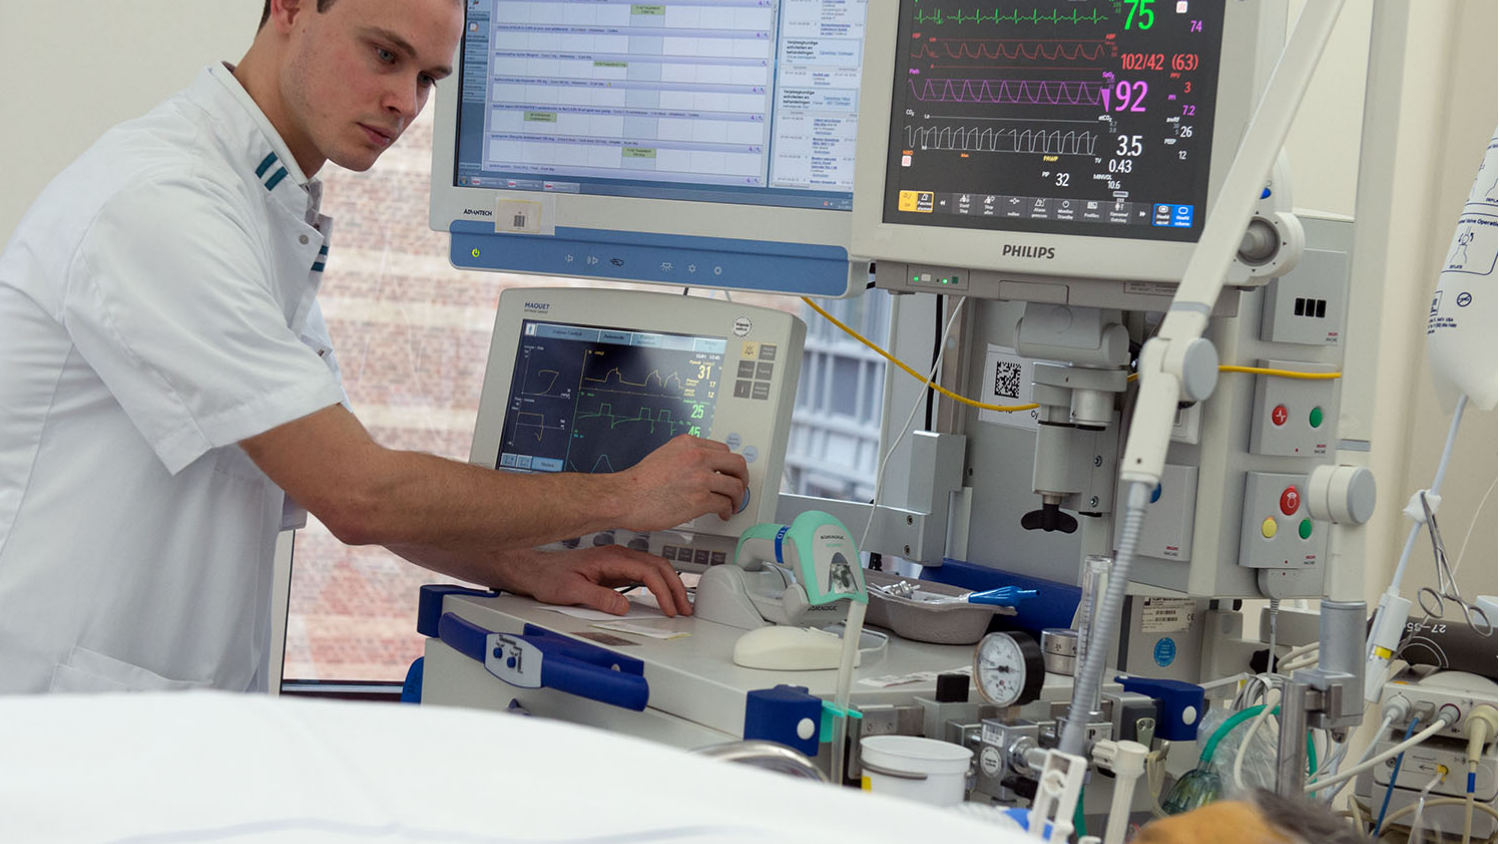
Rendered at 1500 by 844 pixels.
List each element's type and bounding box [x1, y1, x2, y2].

list [0, 0, 1498, 844]
